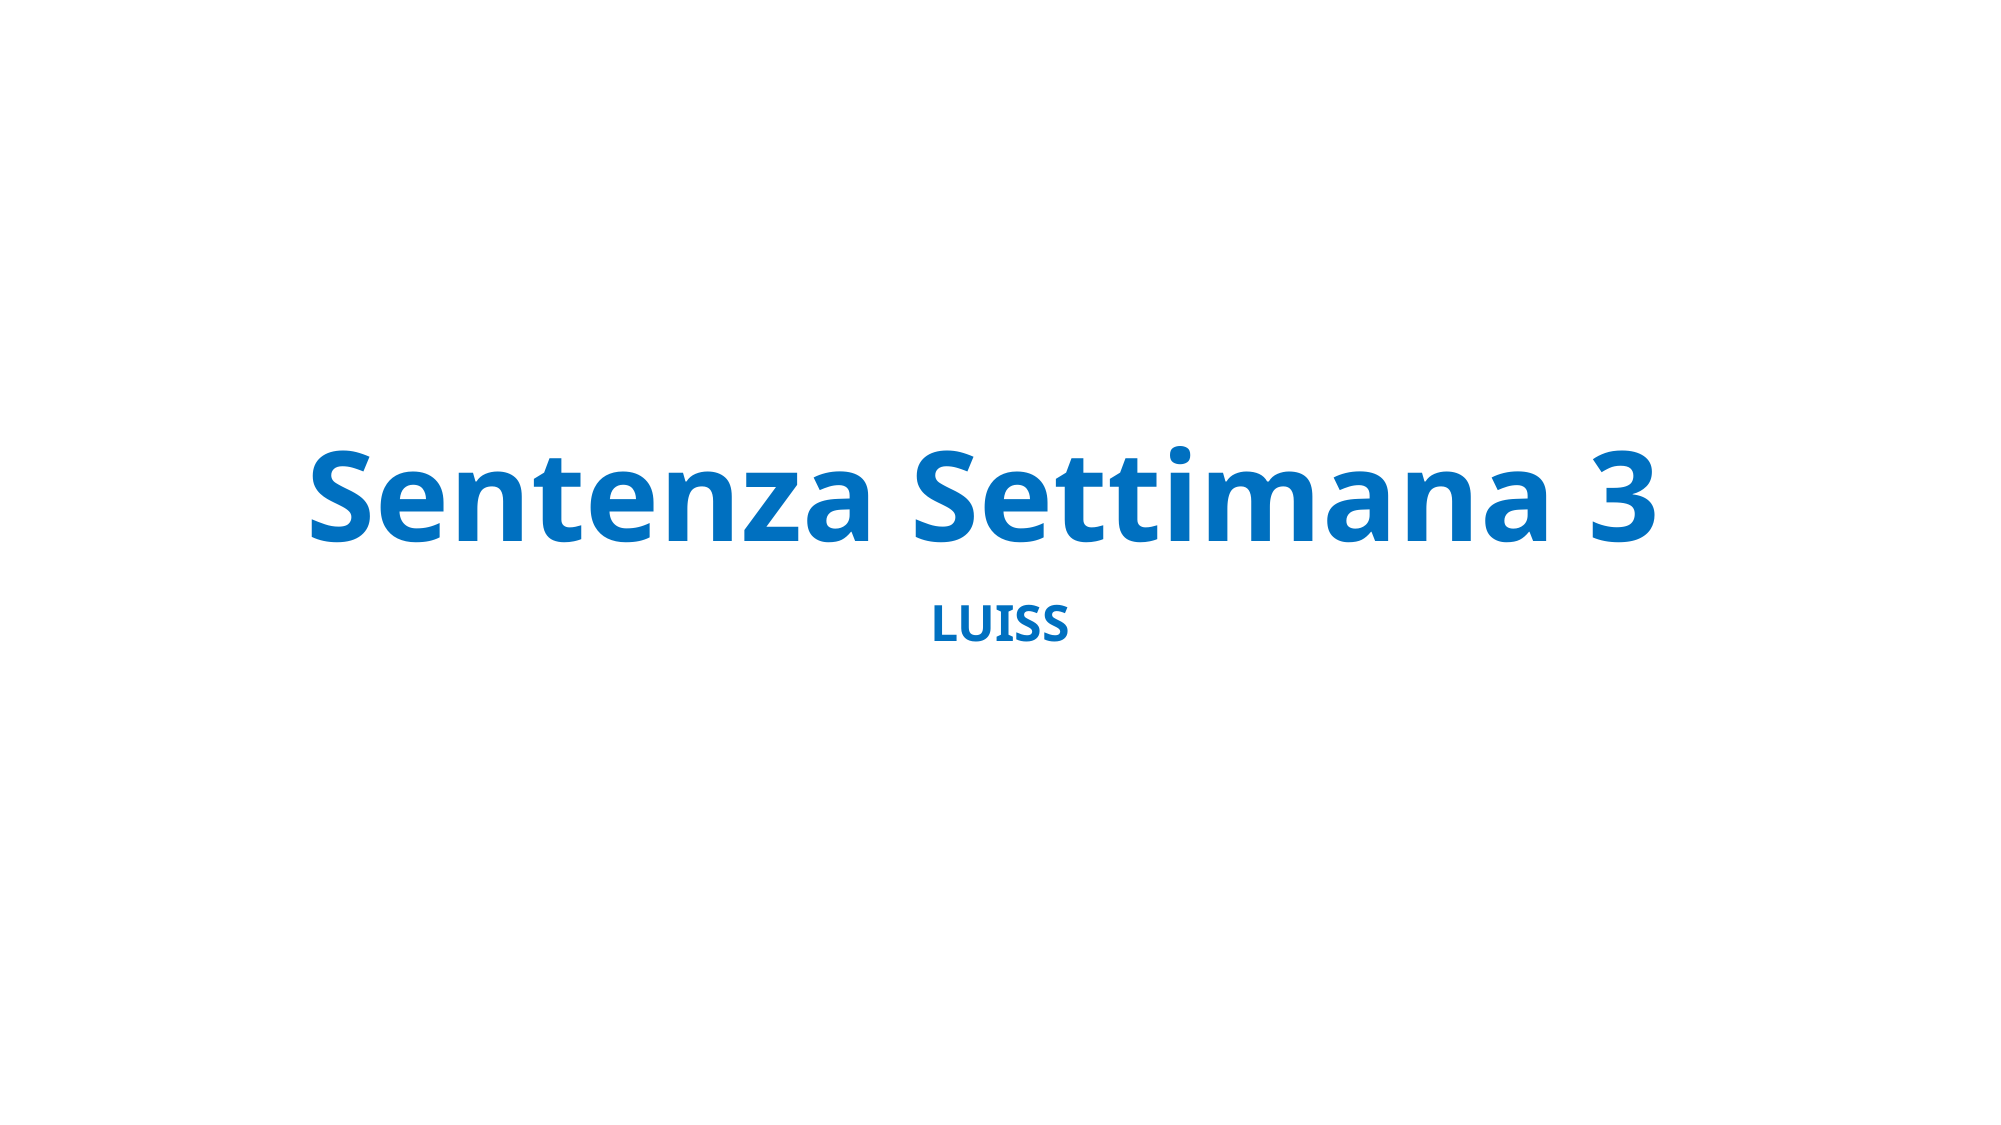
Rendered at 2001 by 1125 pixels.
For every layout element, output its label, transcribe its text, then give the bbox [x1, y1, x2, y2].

subtitle LUISS [249, 590, 1750, 863]
title Sentenza Settimana 3 [249, 184, 1750, 576]
